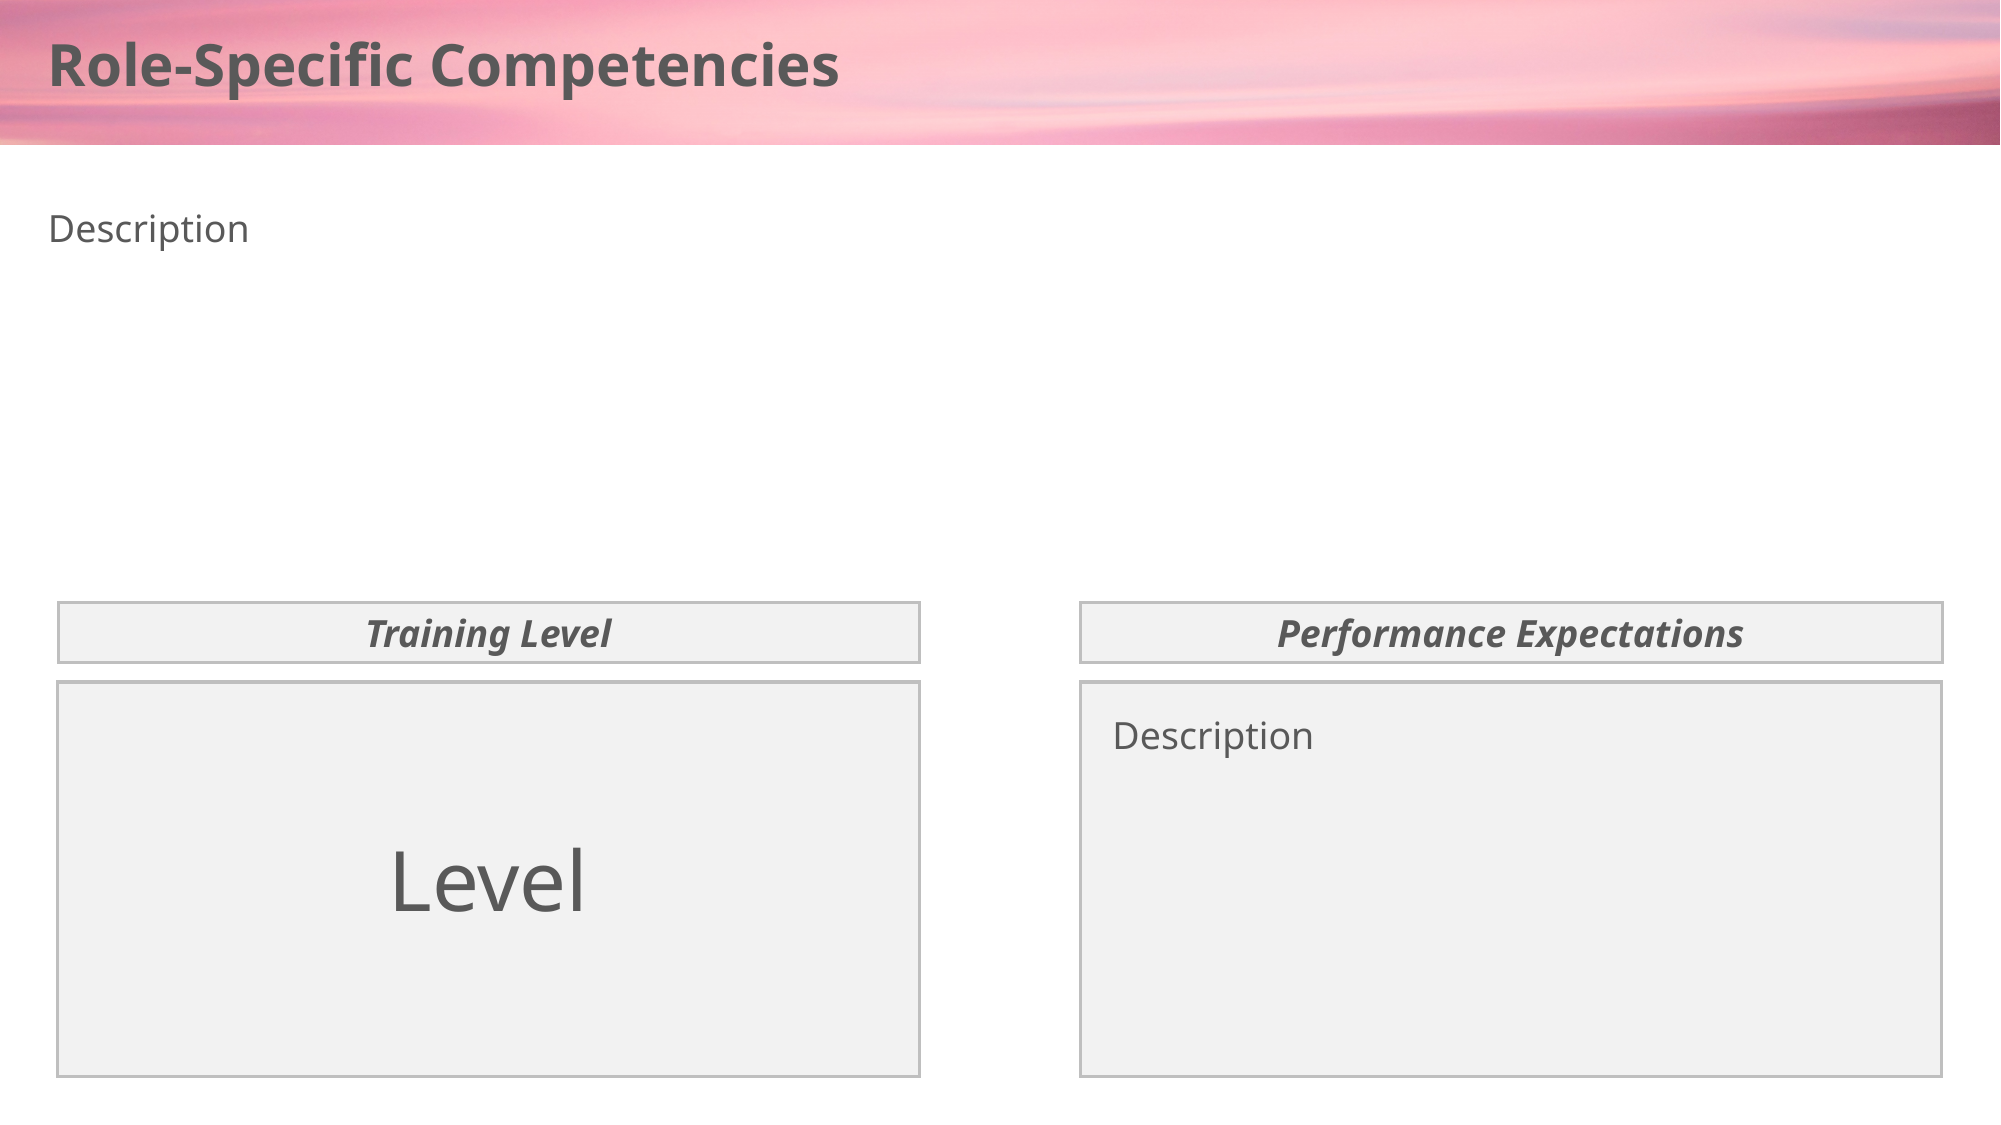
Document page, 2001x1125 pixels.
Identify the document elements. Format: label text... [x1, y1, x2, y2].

text_box [56, 680, 921, 1078]
picture [0, 0, 2000, 146]
text_box Level [57, 820, 920, 936]
text_box Description [33, 197, 1917, 258]
text_box Training Level [57, 602, 920, 662]
text_box Performance Expectations [1080, 602, 1942, 662]
text_box Description [1097, 704, 1820, 764]
text_box [1079, 680, 1943, 1078]
